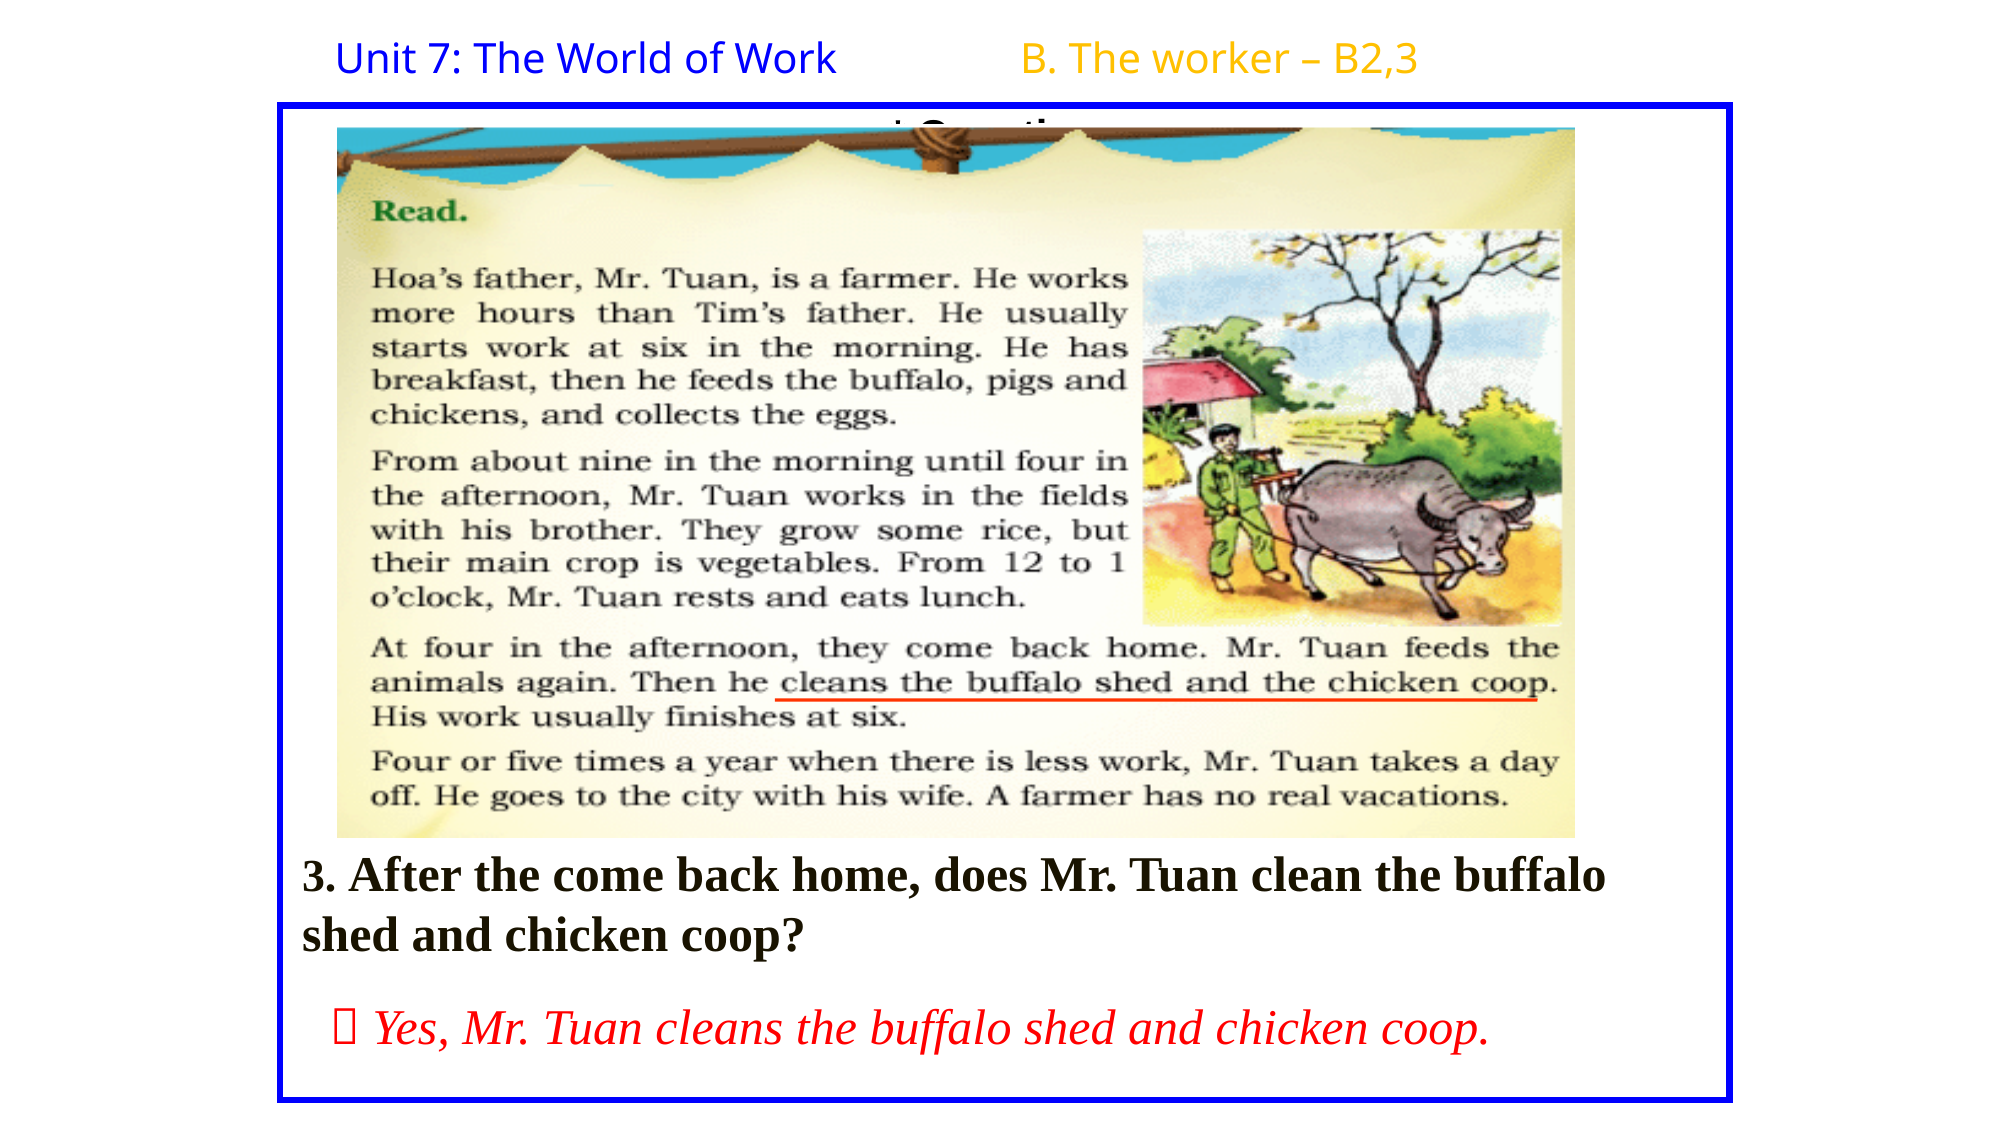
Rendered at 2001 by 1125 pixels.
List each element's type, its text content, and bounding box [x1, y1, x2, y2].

picture [337, 124, 1575, 838]
text_box  Yes, Mr. Tuan cleans the buffalo shed and chicken coop. [314, 987, 1519, 1063]
text_box Unit 7: The World of Work B. The worker – B2,3 [287, 24, 1750, 90]
text_box [279, 105, 1730, 1100]
text_box 3. After the come back home, does Mr. Tuan clean the buffalo shed and chicken coop? [287, 834, 1713, 969]
text_box * Questions [874, 100, 1137, 124]
